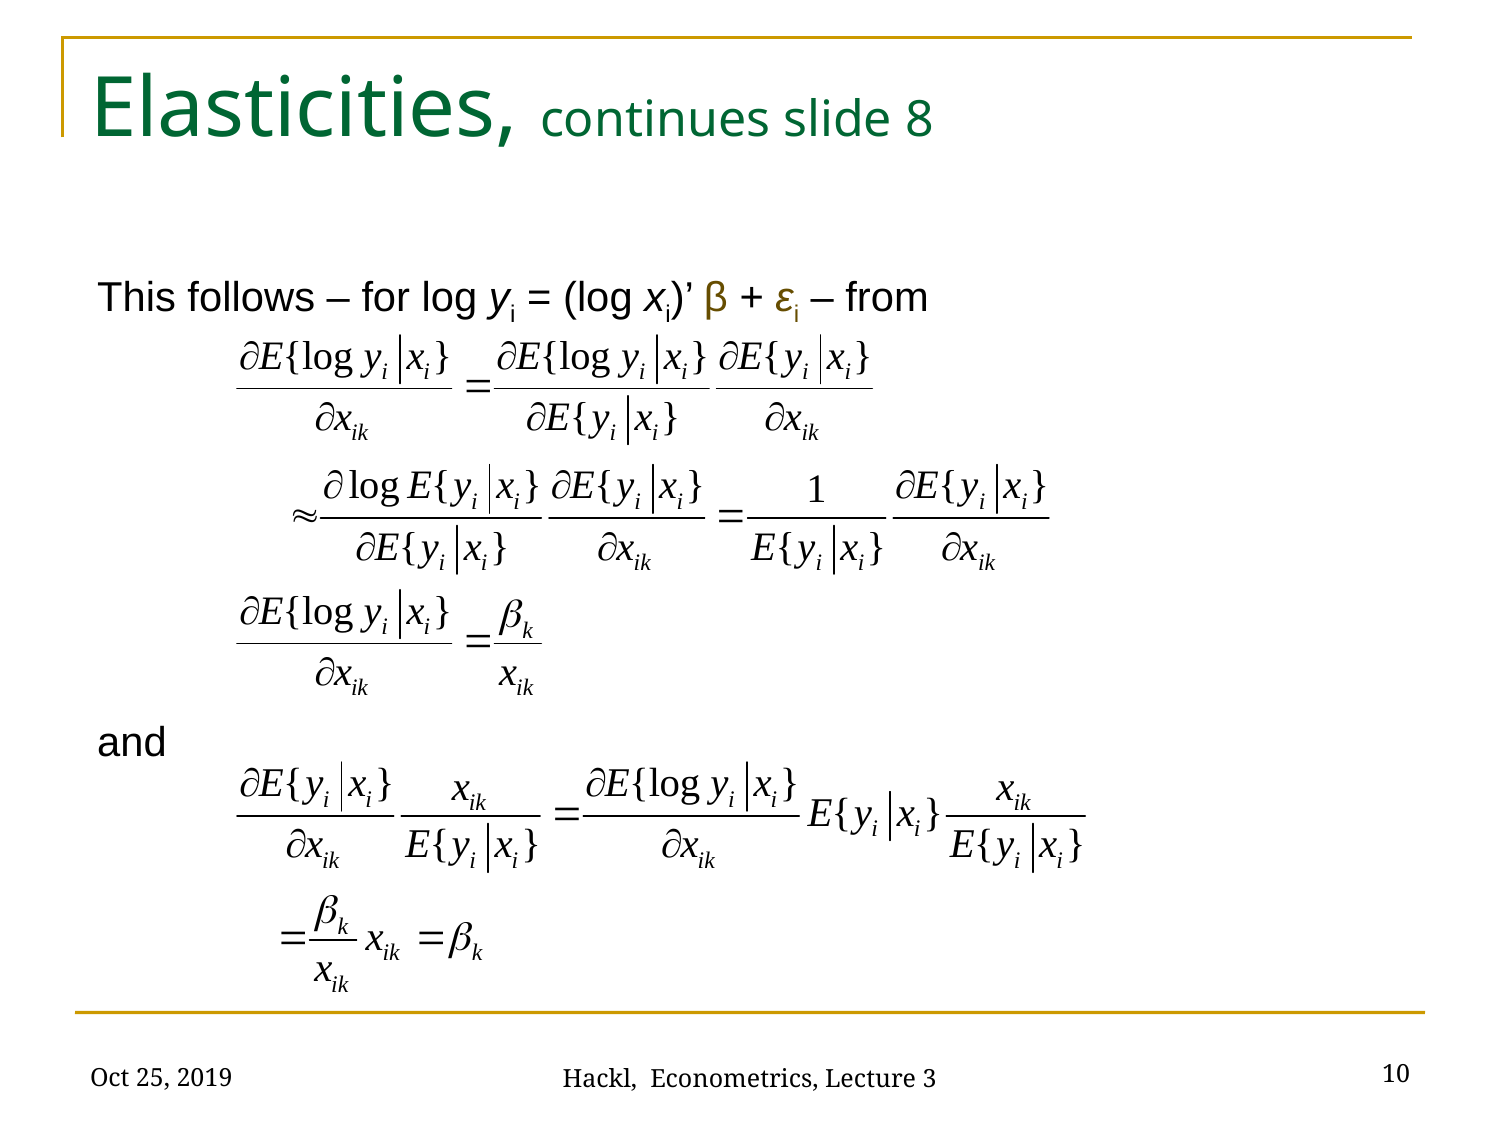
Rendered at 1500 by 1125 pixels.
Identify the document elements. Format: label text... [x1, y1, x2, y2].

list This follows – for log yi = (log xi)’ β + εi – from and [81, 262, 1372, 985]
title Elasticities, continues slide 8 [74, 45, 1426, 233]
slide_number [74, 1023, 426, 1100]
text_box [229, 754, 1093, 1000]
footer Hackl, Econometrics, Lecture 3 [512, 1024, 988, 1101]
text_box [229, 325, 1058, 583]
slide_number 10 [1074, 1023, 1426, 1100]
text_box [229, 582, 551, 705]
